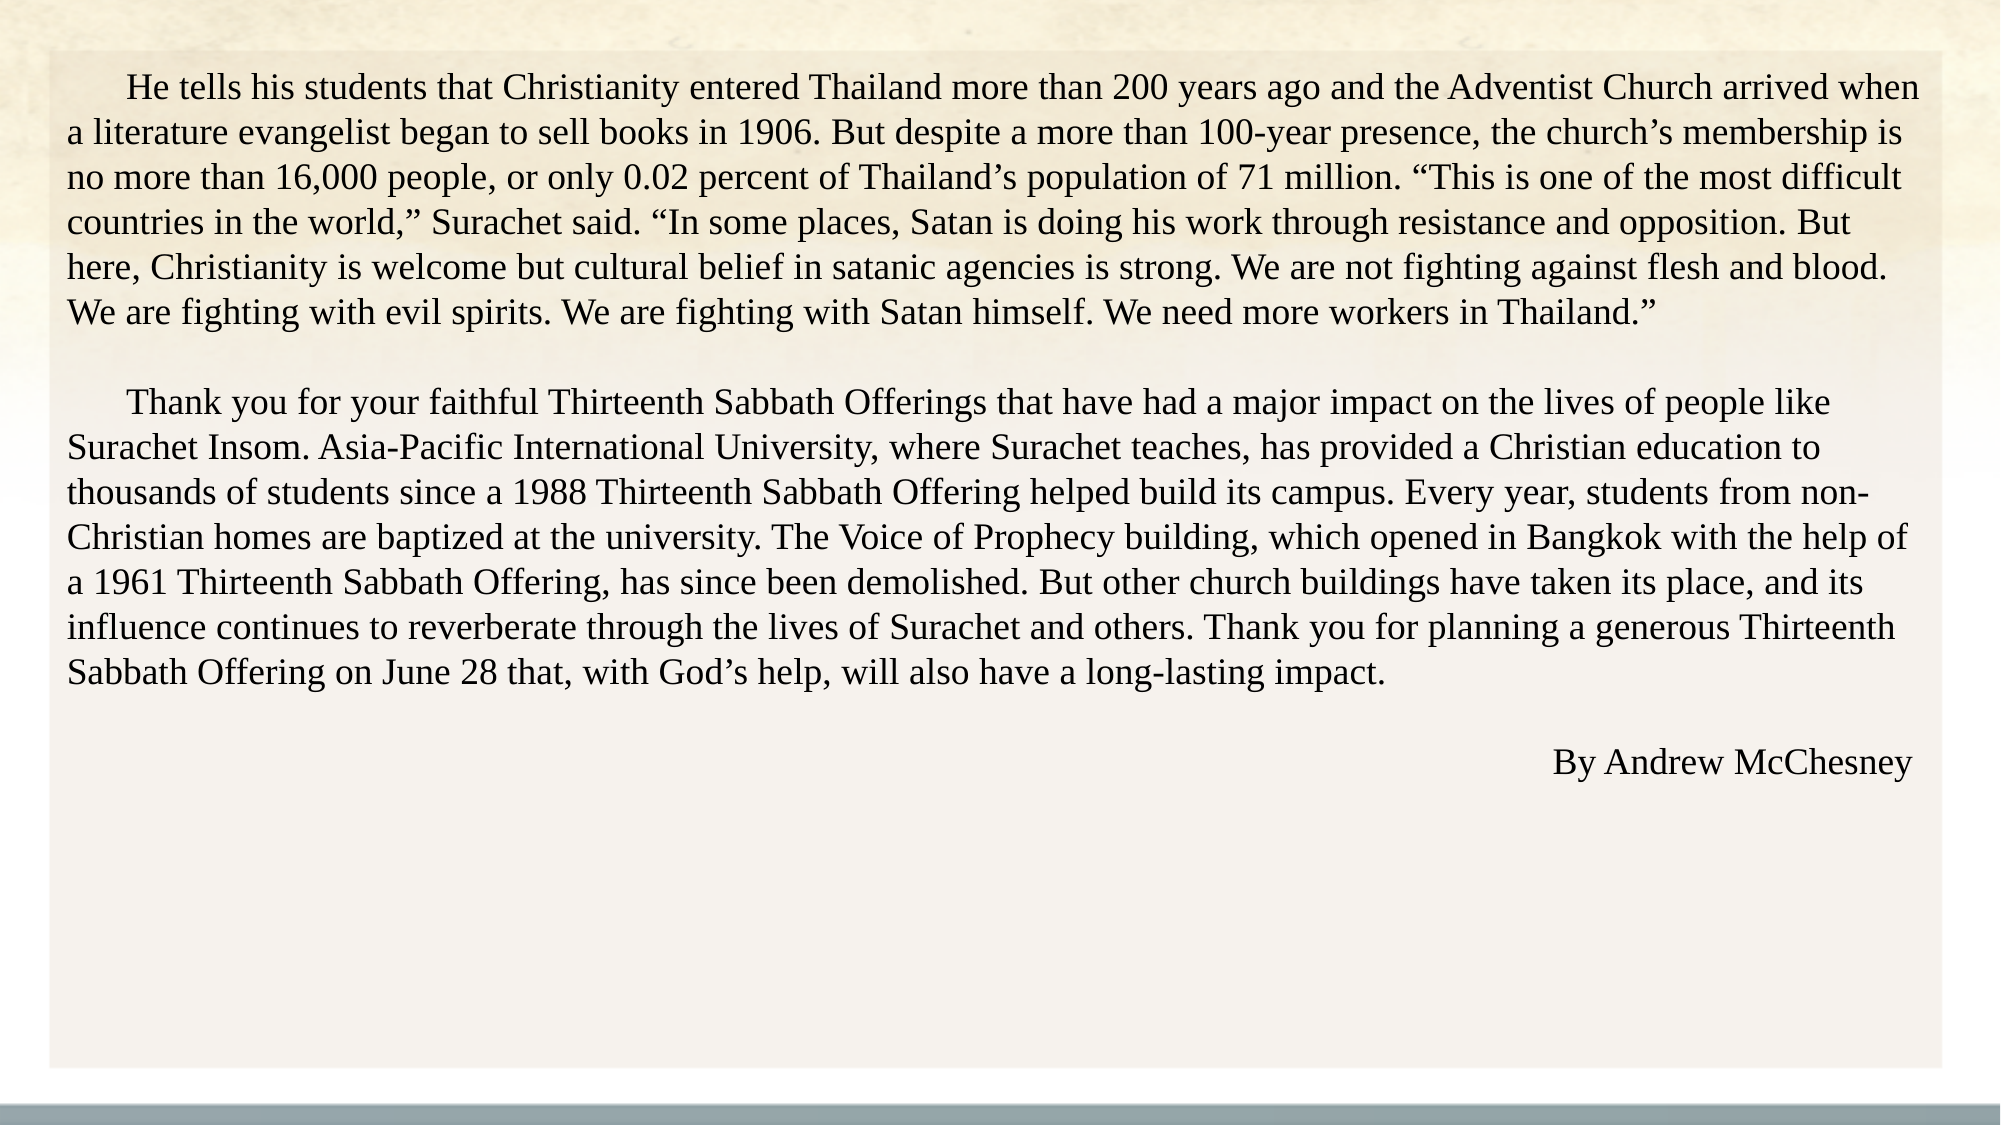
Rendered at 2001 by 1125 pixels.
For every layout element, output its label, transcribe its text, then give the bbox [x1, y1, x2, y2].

text_box He tells his students that Christianity entered Thailand more than 200 years ago and the Adventist Church arrived when a literature evangelist began to sell books in 1906. But despite a more than 100-year presence, the church’s membership is no more than 16,000 people, or only 0.02 percent of Thailand’s population of 71 million. “This is one of the most difficult countries in the world,” Surachet said. “In some places, Satan is doing his work through resistance and opposition. But here, Christianity is welcome but cultural belief in satanic agencies is strong. We are not fighting against flesh and blood. We are fighting with evil spirits. We are fighting with Satan himself. We need more workers in Thailand.” Thank you for your faithful Thirteenth Sabbath Offerings that have had a major impact on the lives of people like Surachet Insom. Asia-Pacific International University, where Surachet teaches, has provided a Christian education to thousands of students since a 1988 Thirteenth Sabbath Offering helped build its campus. Every year, students from non-Christian homes are baptized at the university. The Voice of Prophecy building, which opened in Bangkok with the help of a 1961 Thirteenth Sabbath Offering, has since been demolished. But other church buildings have taken its place, and its influence continues to reverberate through the lives of Surachet and others. Thank you for planning a generous Thirteenth Sabbath Offering on June 28 that, with God’s help, will also have a long-lasting impact. By Andrew McChesney [52, 54, 1938, 835]
picture [0, 0, 2001, 1125]
